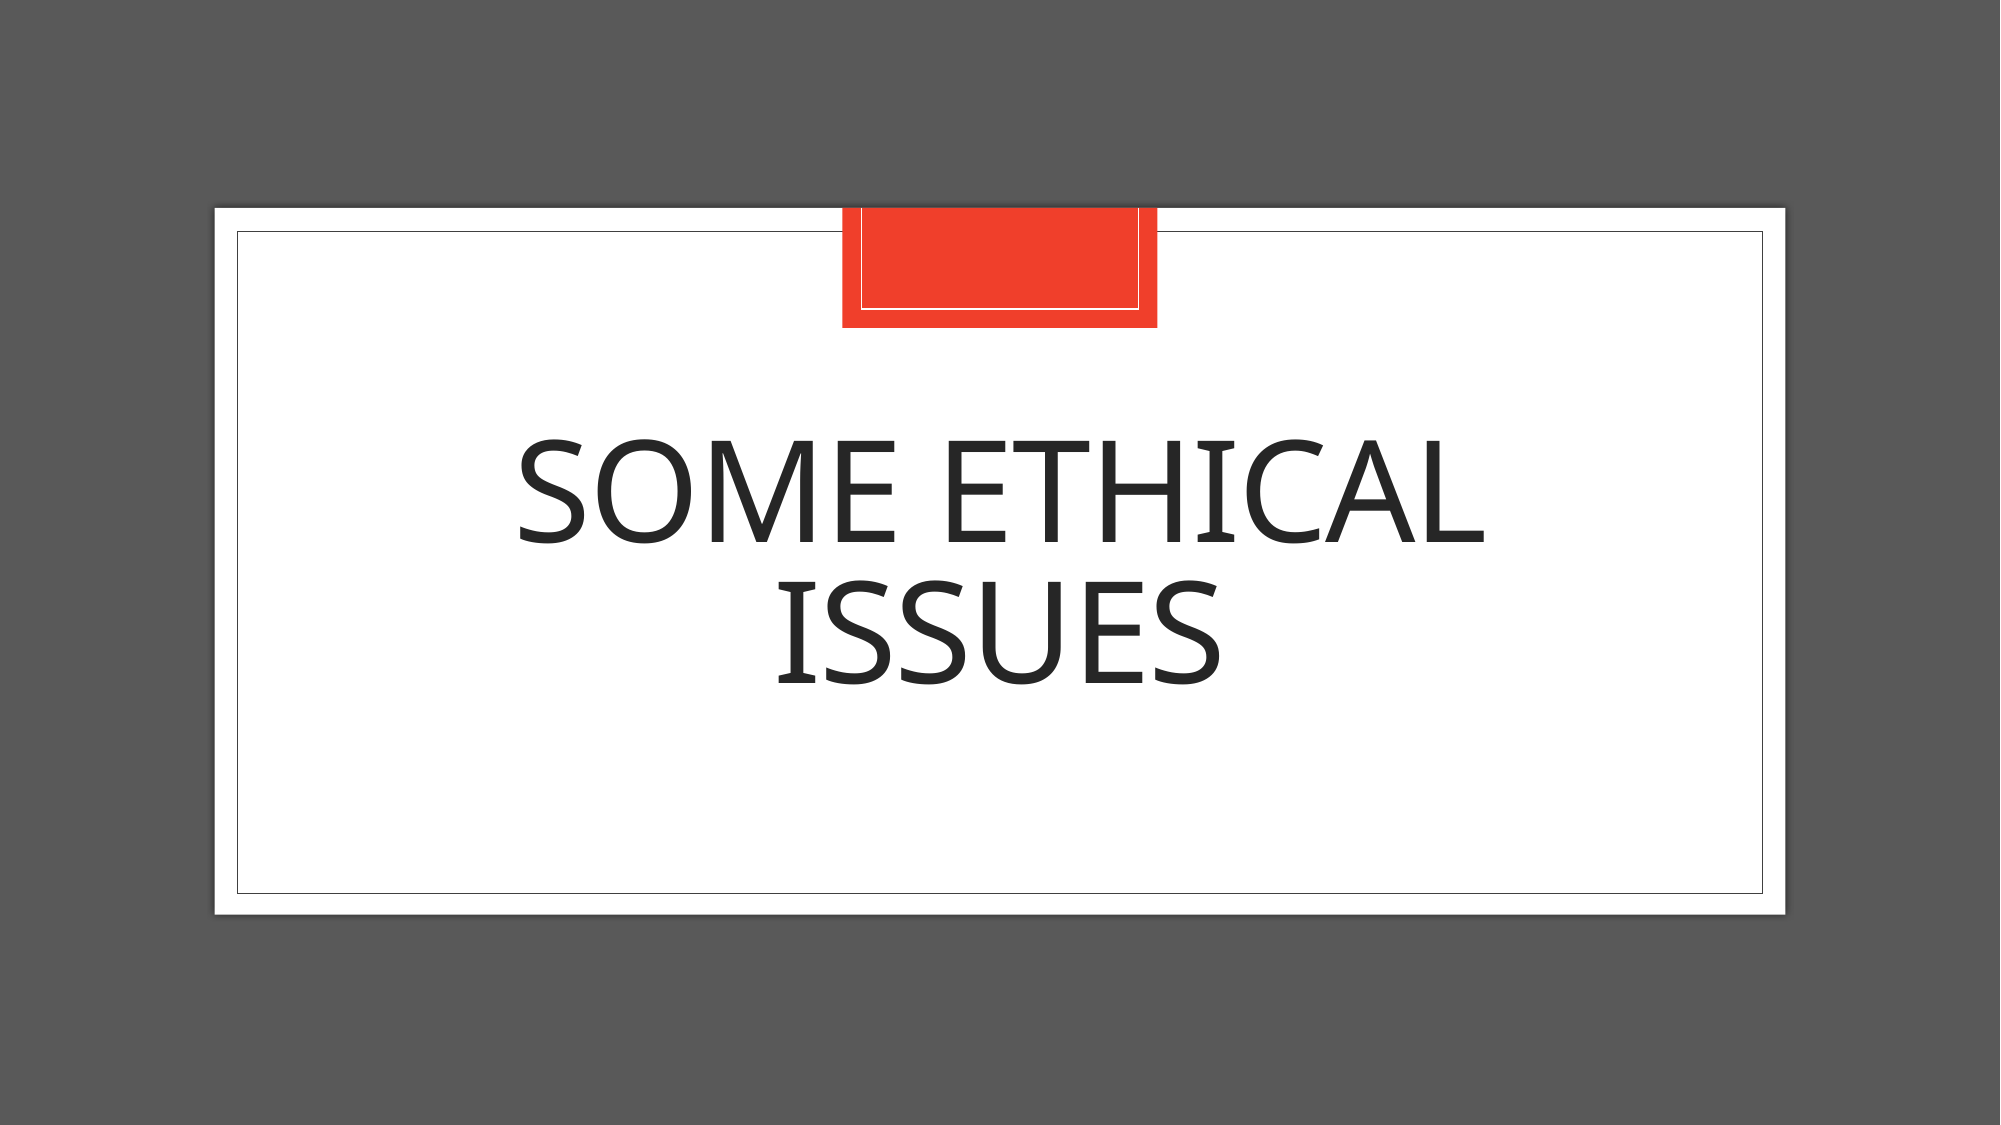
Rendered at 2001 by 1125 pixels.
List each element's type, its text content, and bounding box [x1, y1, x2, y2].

title Some ethical issues [267, 373, 1733, 769]
